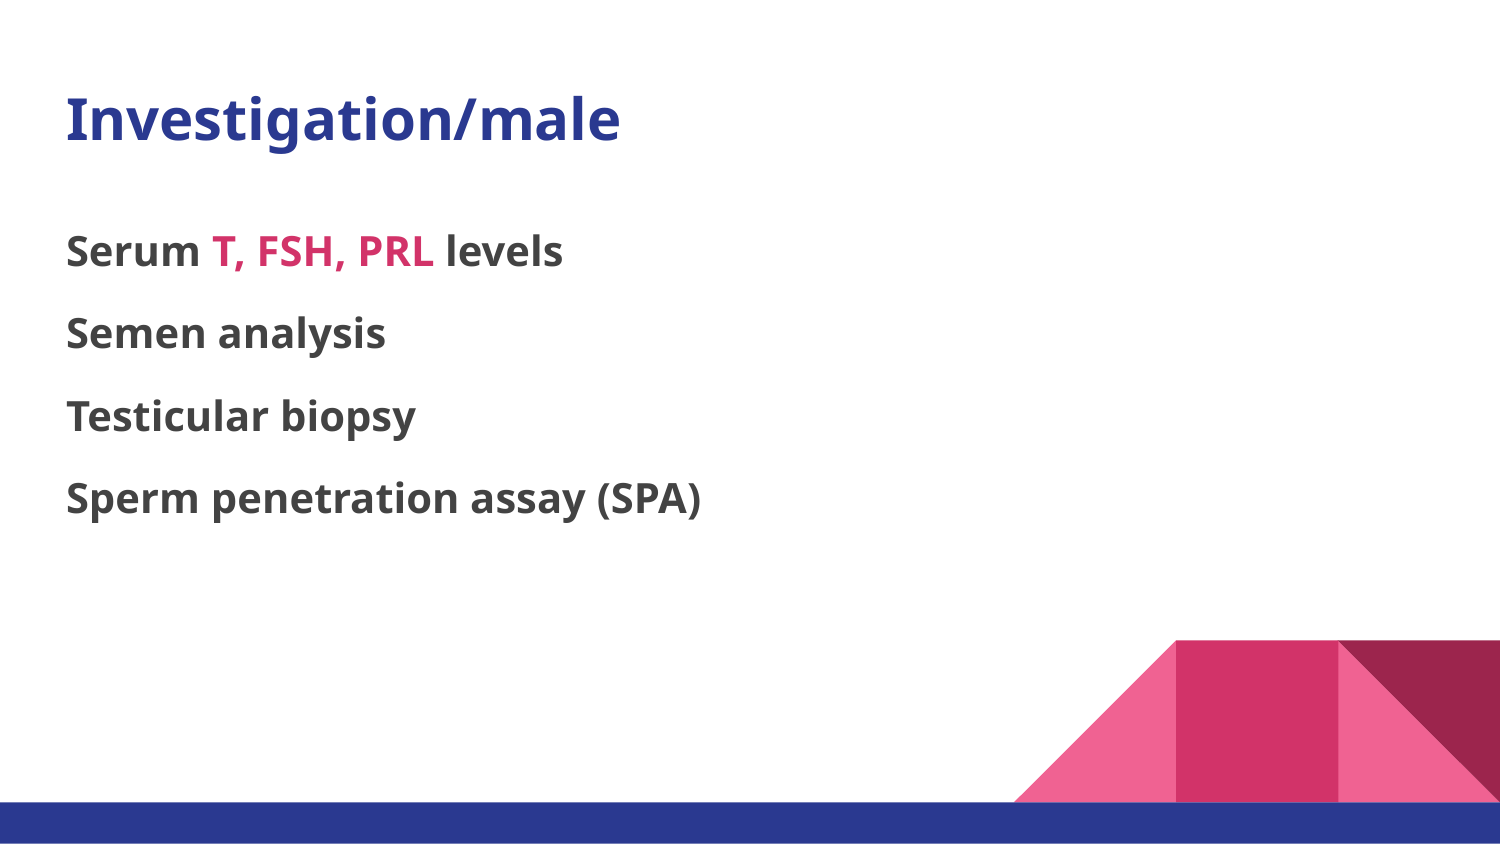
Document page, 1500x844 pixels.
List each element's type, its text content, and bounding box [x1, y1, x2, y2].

title Investigation/male [51, 67, 1449, 167]
list Serum T, FSH, PRL levels Semen analysis Testicular biopsy Sperm penetration assay (SPA) [51, 201, 1449, 750]
